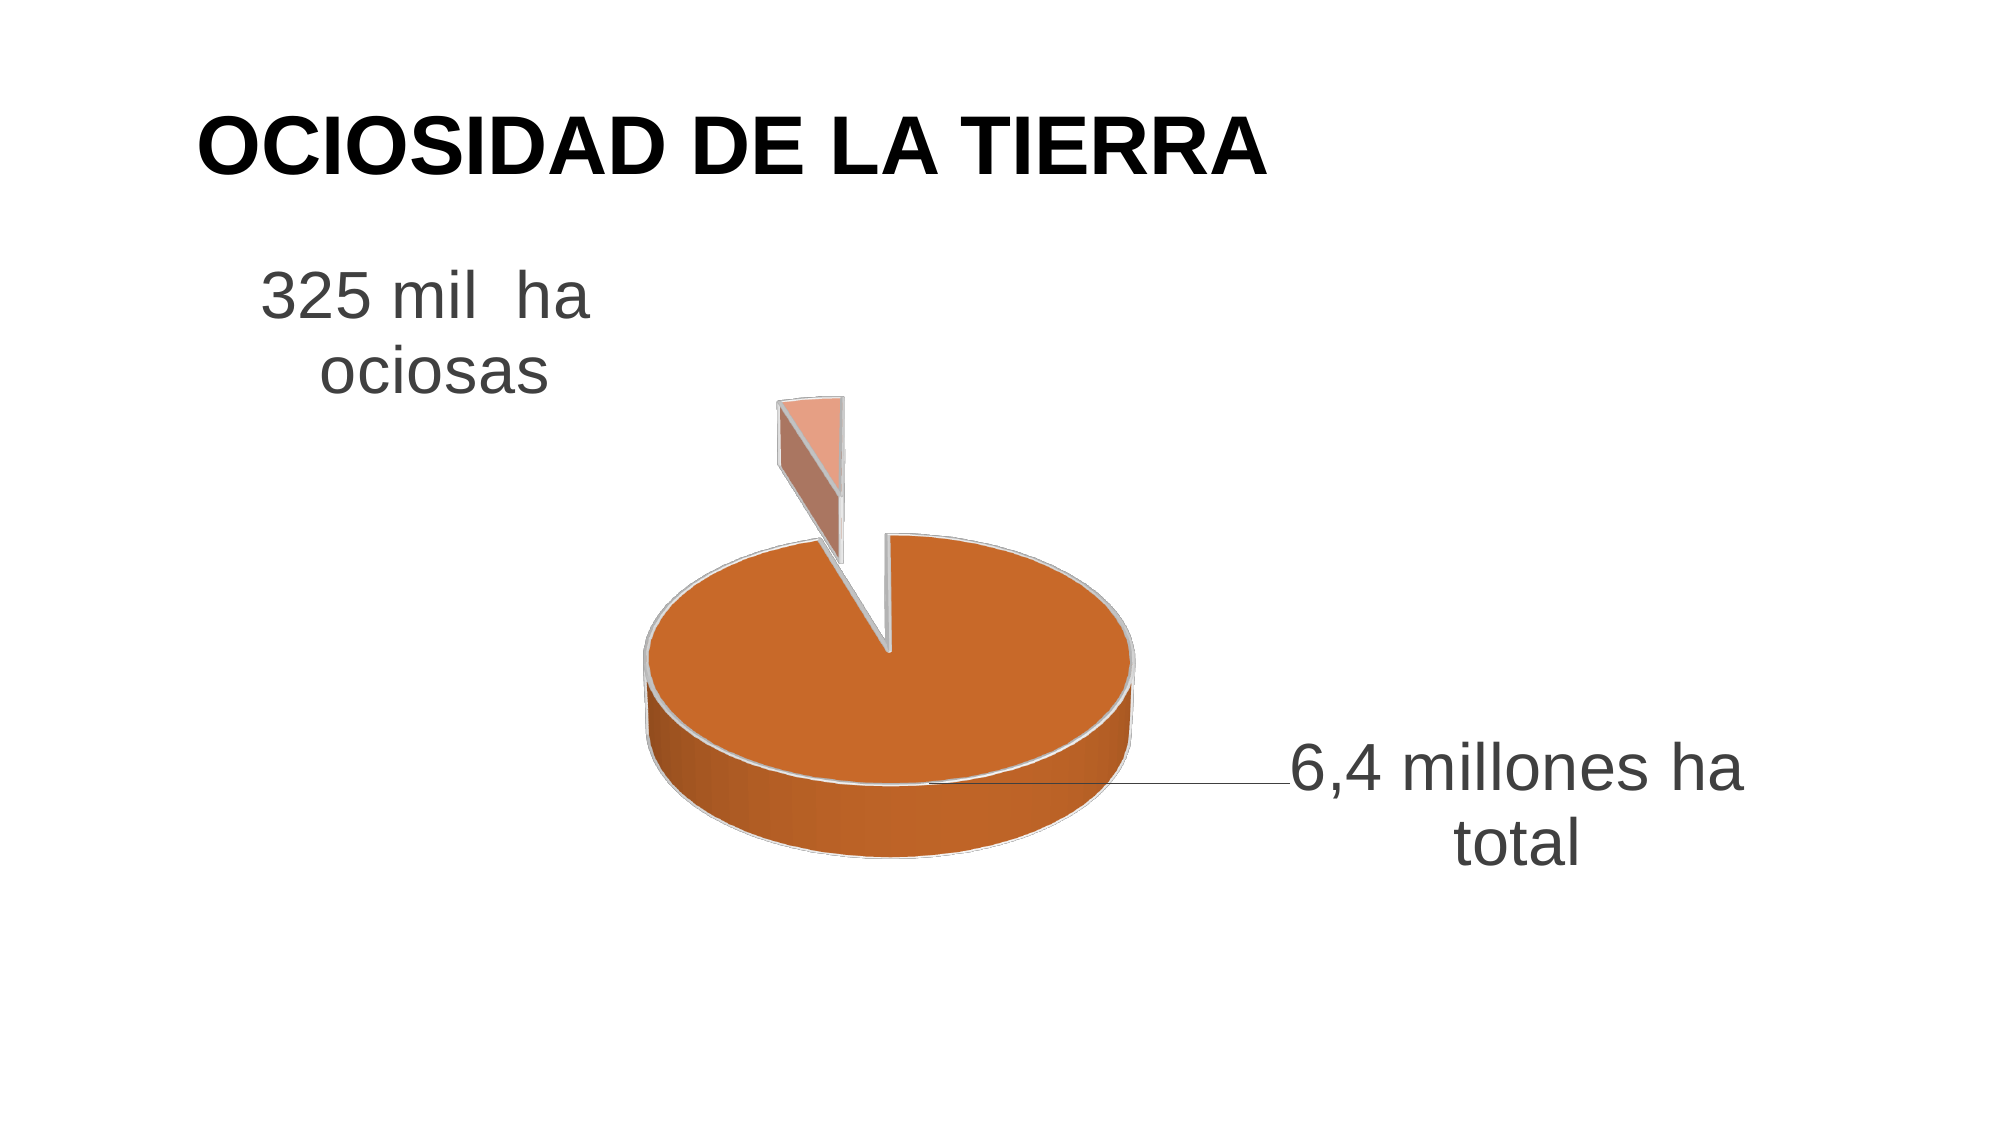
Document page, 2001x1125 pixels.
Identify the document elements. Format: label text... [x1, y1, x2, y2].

chart [67, 231, 1793, 1023]
title OCIOSIDAD DE LA TIERRA [31, 39, 1757, 257]
